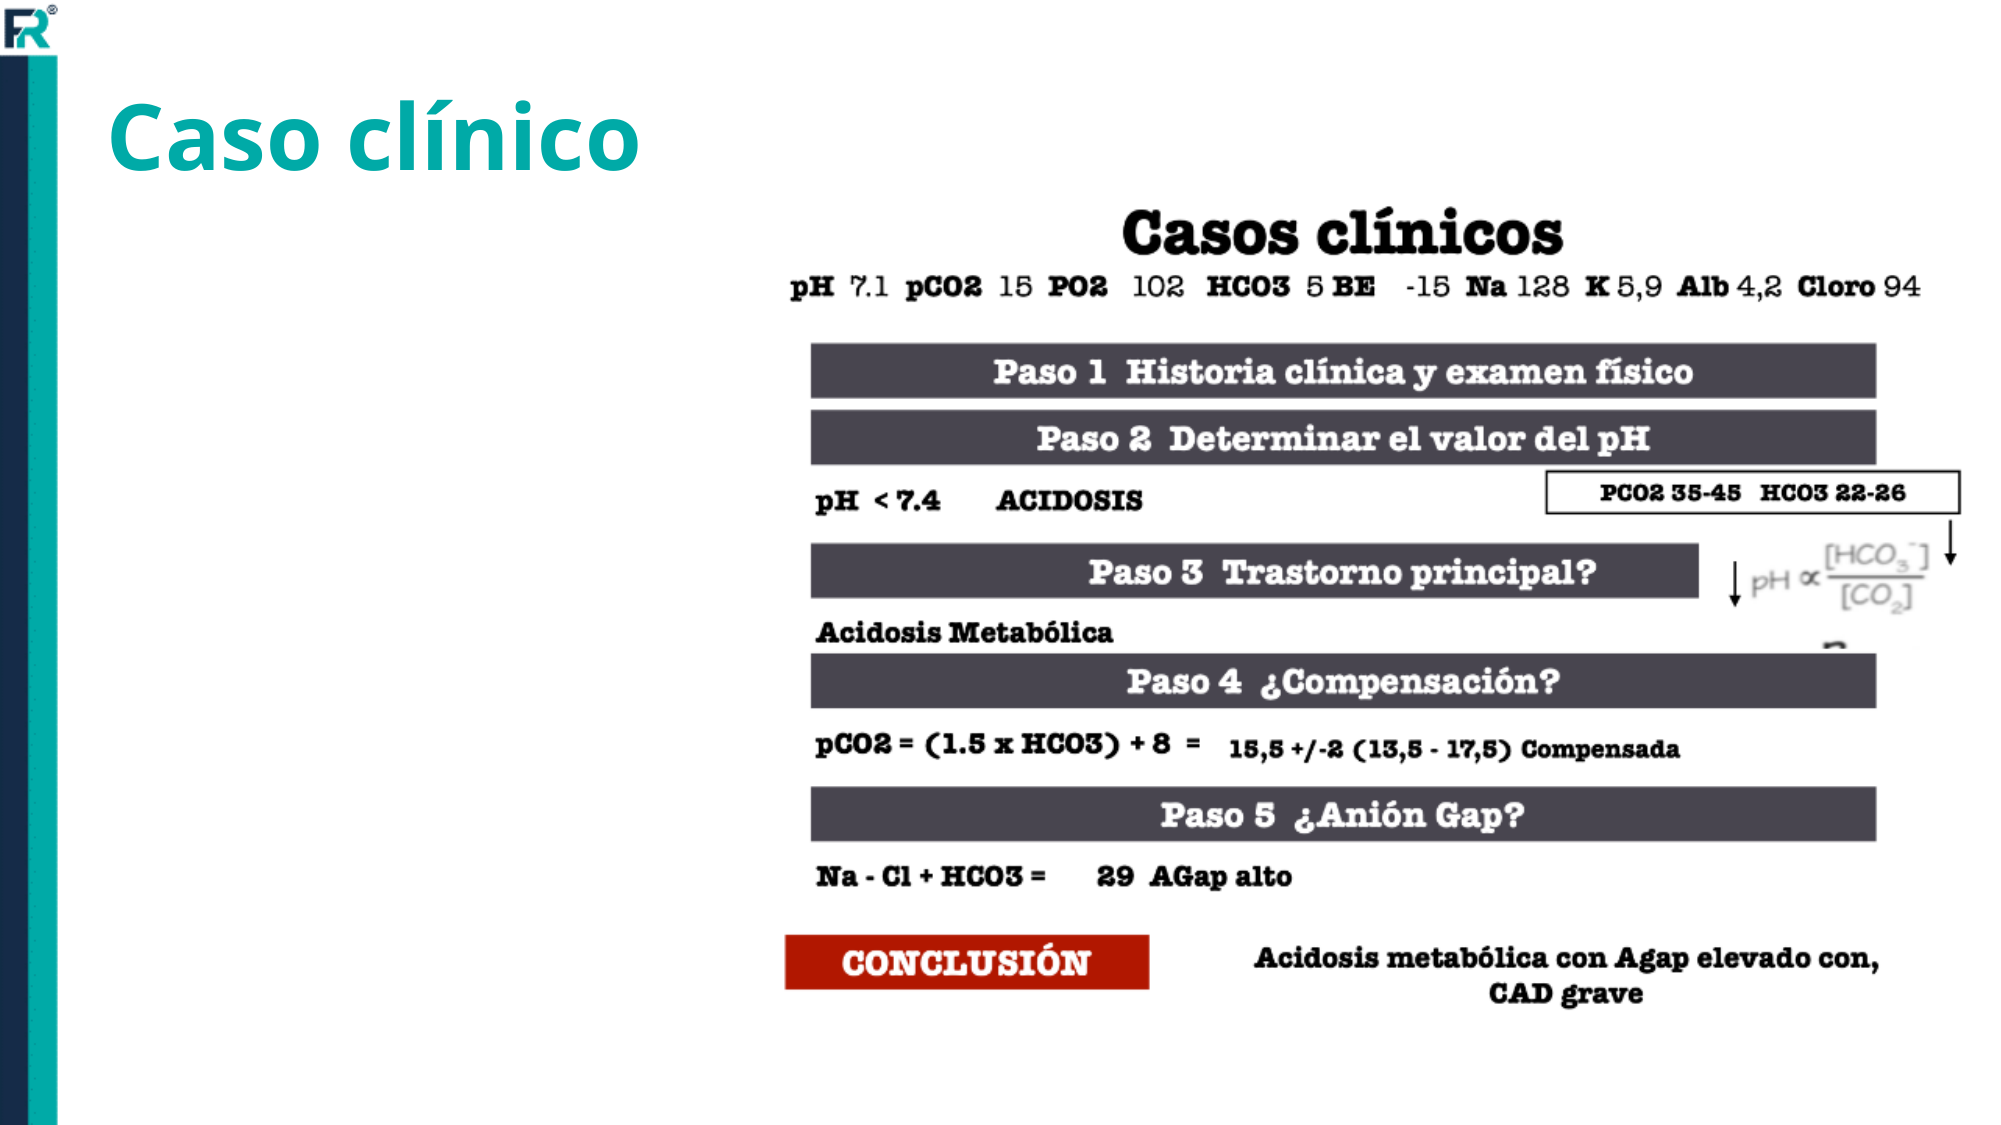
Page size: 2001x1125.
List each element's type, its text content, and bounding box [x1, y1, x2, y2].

title Caso clínico [91, 31, 1817, 250]
picture [0, 0, 2001, 1125]
